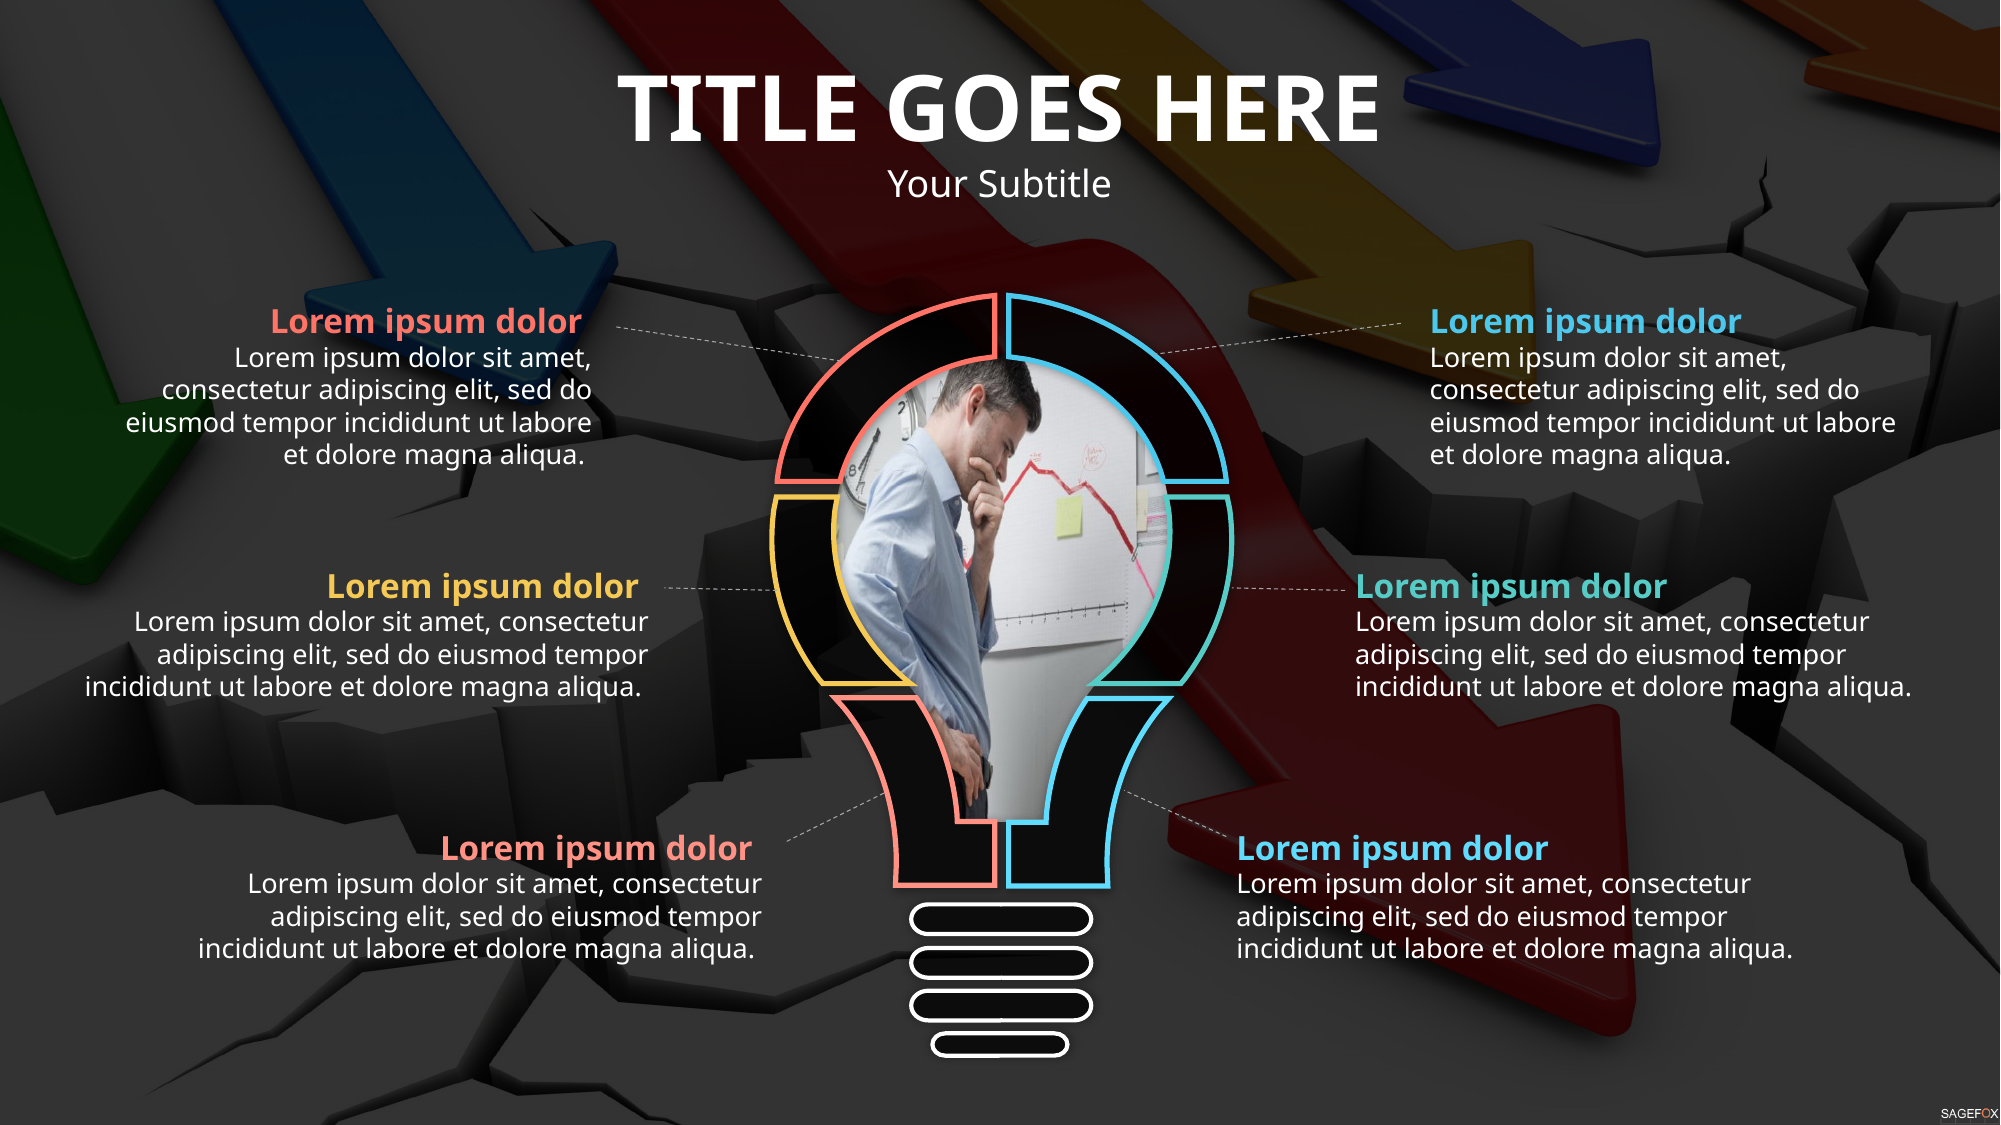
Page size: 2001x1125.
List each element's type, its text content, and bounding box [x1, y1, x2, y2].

text_box [910, 989, 1093, 1022]
text_box Lorem ipsum dolor Lorem ipsum dolor sit amet, consectetur adipiscing elit, sed do eiusmod tempor incididunt ut labore et dolore magna aliqua. [136, 821, 772, 970]
text_box [770, 495, 914, 685]
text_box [1123, 790, 1227, 837]
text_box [1153, 323, 1401, 355]
text_box [910, 903, 1093, 936]
text_box [832, 696, 996, 887]
text_box [910, 946, 1093, 979]
text_box Lorem ipsum dolor Lorem ipsum dolor sit amet, consectetur adipiscing elit, sed do eiusmod tempor incididunt ut labore et dolore magna aliqua. [1226, 821, 1872, 970]
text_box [664, 587, 778, 591]
text_box TITLE GOES HERE Your Subtitle [548, 42, 1452, 212]
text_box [1231, 587, 1346, 591]
text_box [844, 364, 1163, 819]
text_box [1007, 294, 1228, 483]
text_box [776, 294, 996, 483]
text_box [785, 793, 884, 842]
text_box [1007, 697, 1171, 888]
text_box Lorem ipsum dolor Lorem ipsum dolor sit amet, consectetur adipiscing elit, sed do eiusmod tempor incididunt ut labore et dolore magna aliqua. [1419, 295, 1913, 476]
text_box Lorem ipsum dolor Lorem ipsum dolor sit amet, consectetur adipiscing elit, sed do eiusmod tempor incididunt ut labore et dolore magna aliqua. [108, 295, 602, 476]
text_box Lorem ipsum dolor Lorem ipsum dolor sit amet, consectetur adipiscing elit, sed do eiusmod tempor incididunt ut labore et dolore magna aliqua. [43, 559, 659, 708]
text_box Lorem ipsum dolor Lorem ipsum dolor sit amet, consectetur adipiscing elit, sed do eiusmod tempor incididunt ut labore et dolore magna aliqua. [1345, 559, 1986, 708]
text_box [615, 326, 842, 362]
text_box [1089, 495, 1233, 685]
text_box [931, 1032, 1069, 1057]
picture [0, 0, 2001, 1125]
